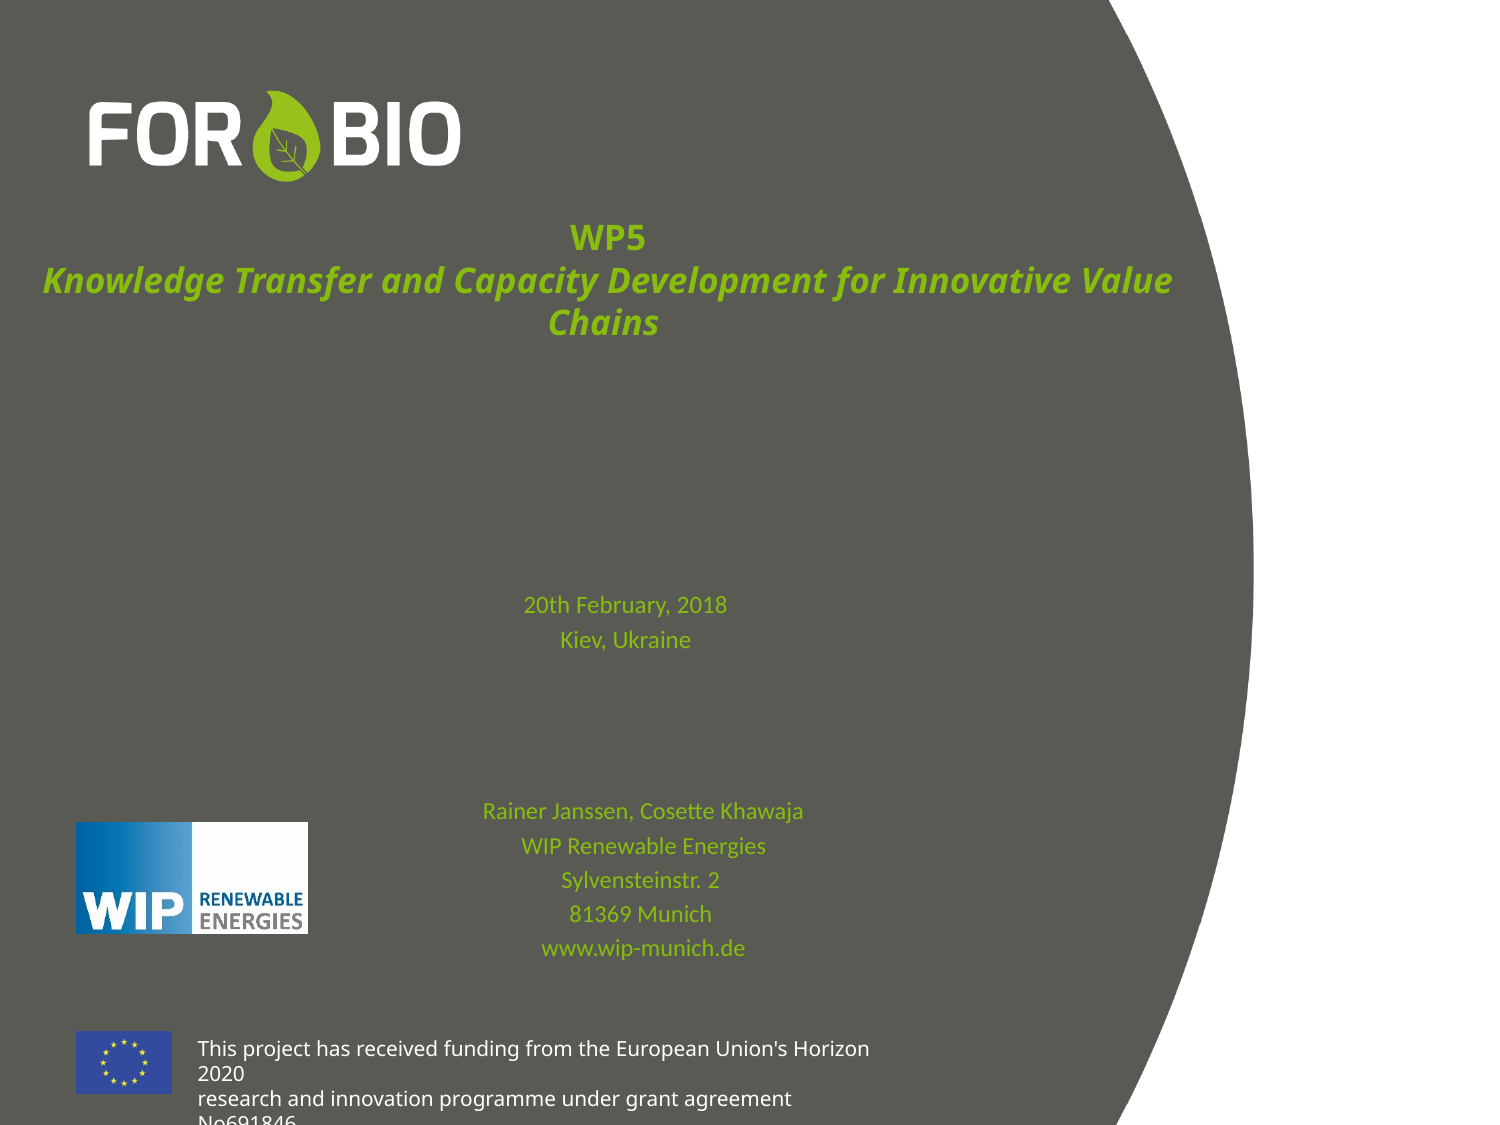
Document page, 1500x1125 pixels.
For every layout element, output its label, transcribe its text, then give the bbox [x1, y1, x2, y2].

title WP5 Knowledge Transfer and Capacity Development for Innovative Value Chains [17, 208, 1199, 480]
subtitle Rainer Janssen, Cosette Khawaja WIP Renewable Energies Sylvensteinstr. 2 81369 Munich www.wip-munich.de [312, 651, 975, 1053]
picture [240, 1117, 246, 1125]
picture [0, 0, 1489, 1125]
text_box 20th February, 2018 Kiev, Ukraine [360, 546, 892, 729]
